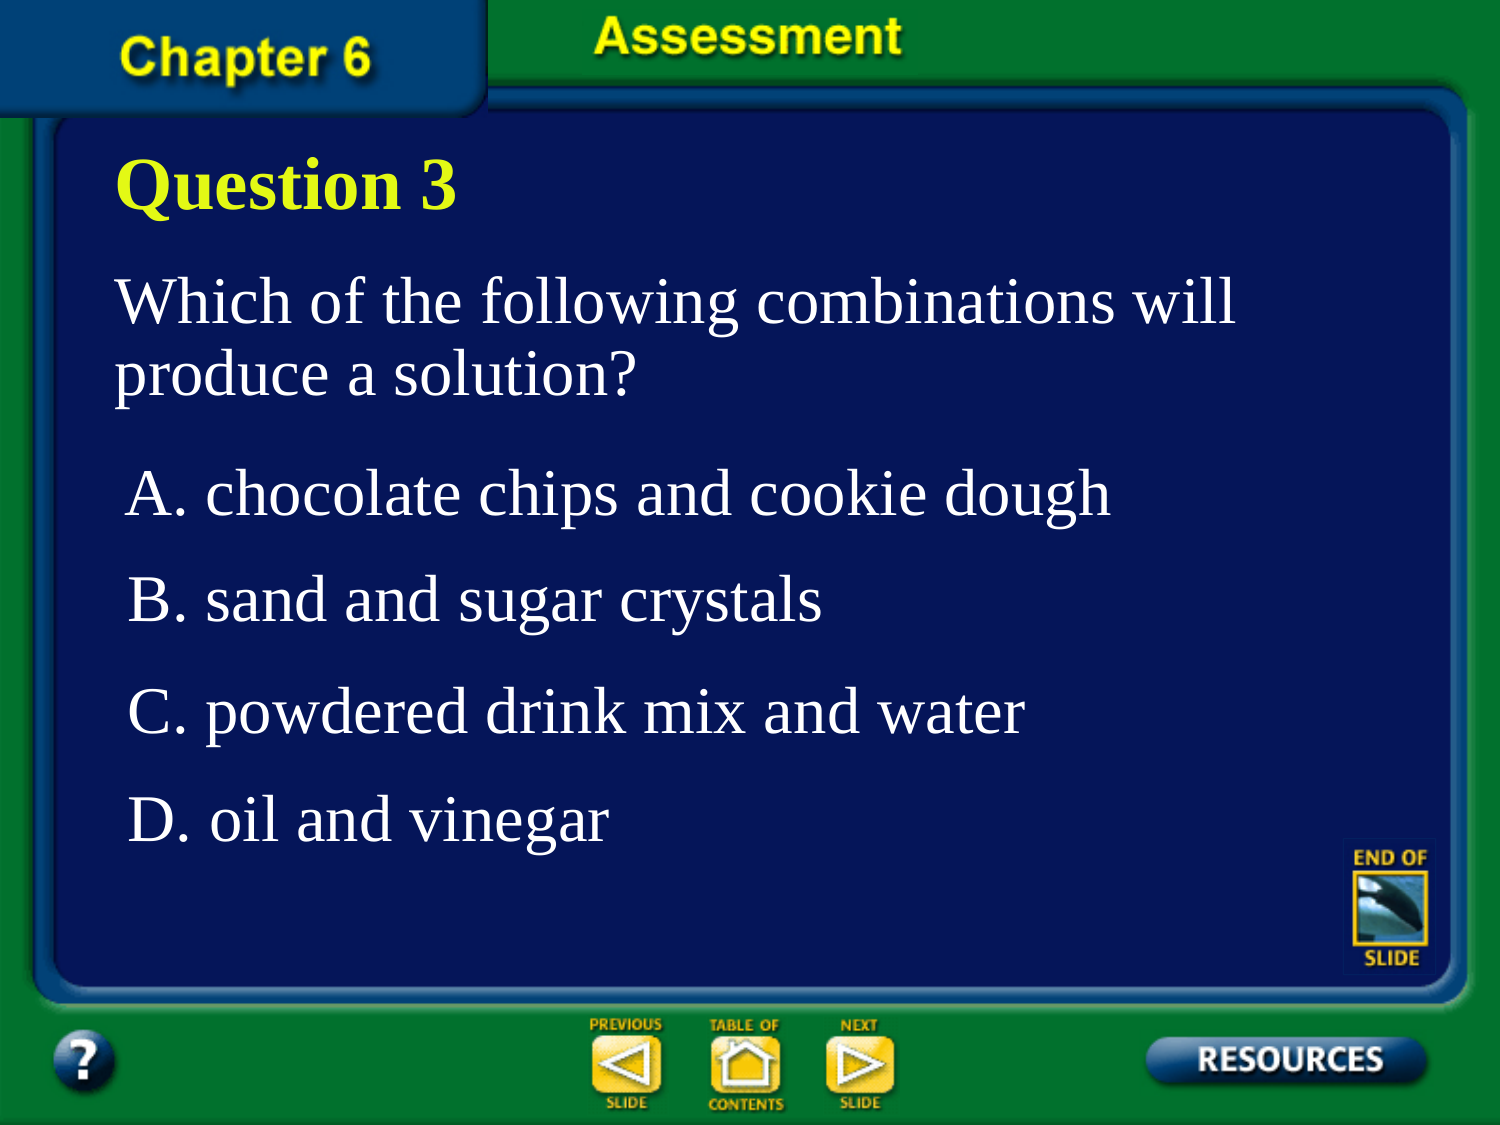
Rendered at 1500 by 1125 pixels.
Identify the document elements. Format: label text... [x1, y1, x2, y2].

picture [0, 0, 1500, 1125]
text_box Which of the following combinations will produce a solution? [99, 258, 1257, 422]
text_box A. chocolate chips and cookie dough [109, 450, 1142, 538]
text_box D. oil and vinegar [112, 783, 641, 863]
text_box Question 3 [99, 137, 1425, 233]
text_box C. powdered drink mix and water [112, 668, 1056, 756]
text_box B. sand and sugar crystals [112, 556, 938, 643]
